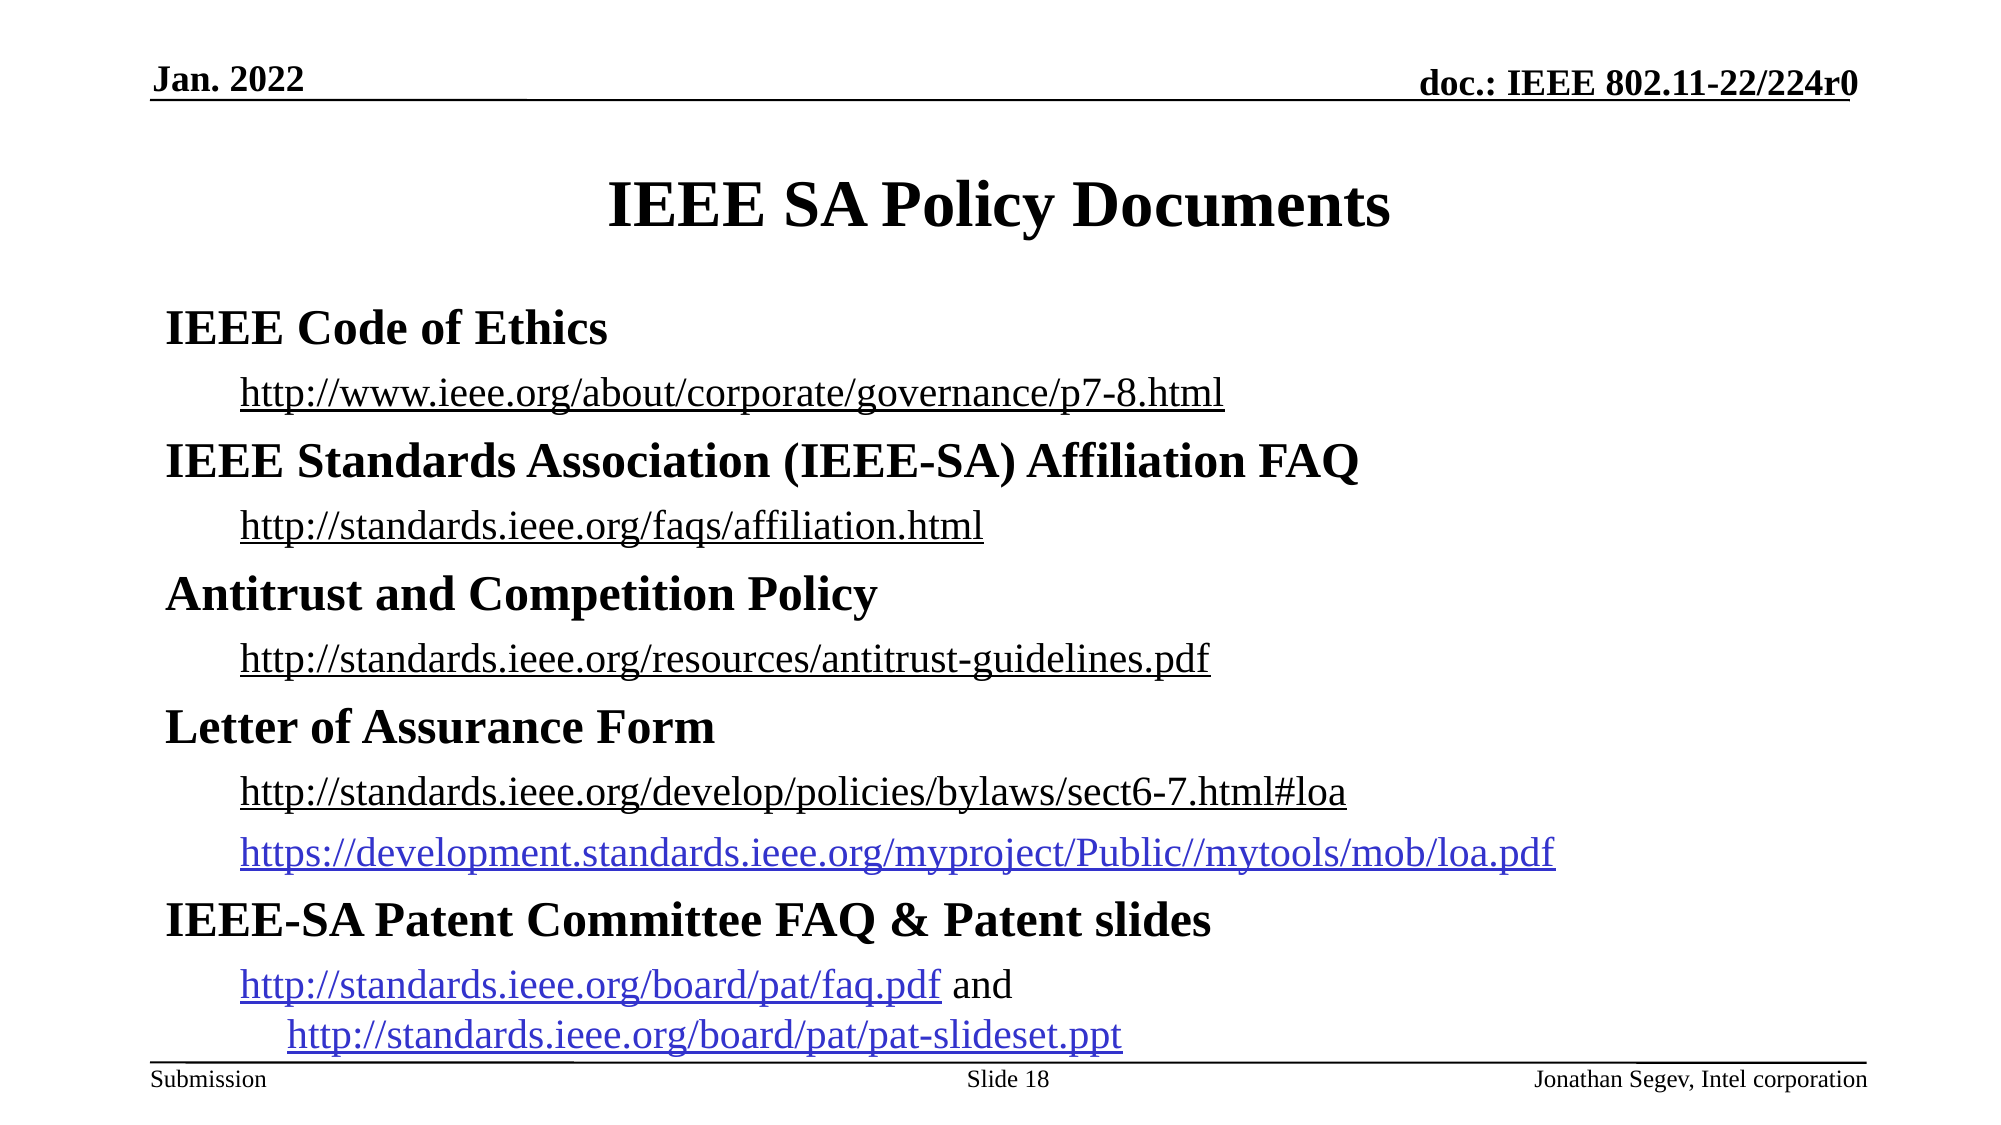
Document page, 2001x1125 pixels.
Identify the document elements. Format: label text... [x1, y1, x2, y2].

slide_number Slide 18 [950, 1061, 1067, 1123]
title IEEE SA Policy Documents [149, 112, 1850, 286]
list IEEE Code of Ethics http://www.ieee.org/about/corporate/governance/p7-8.html IEEE Standards Association (IEEE-SA) Affiliation FAQ http://standards.ieee.org/faqs/affiliation.html Antitrust and Competition Policy http://standards.ieee.org/resources/antitrust-guidelines.pdf Letter of Assurance Form http://standards.ieee.org/develop/policies/bylaws/sect6-7.html#loa https://development.standards.ieee.org/myproject/Public//mytools/mob/loa.pdf IEEE-SA Patent Committee FAQ & Patent slides http://standards.ieee.org/board/pat/faq.pdf and http://standards.ieee.org/board/pat/pat-slideset.ppt [149, 286, 1850, 1000]
footer Jonathan Segev, Intel corporation [1171, 1061, 1869, 1093]
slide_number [152, 54, 563, 100]
